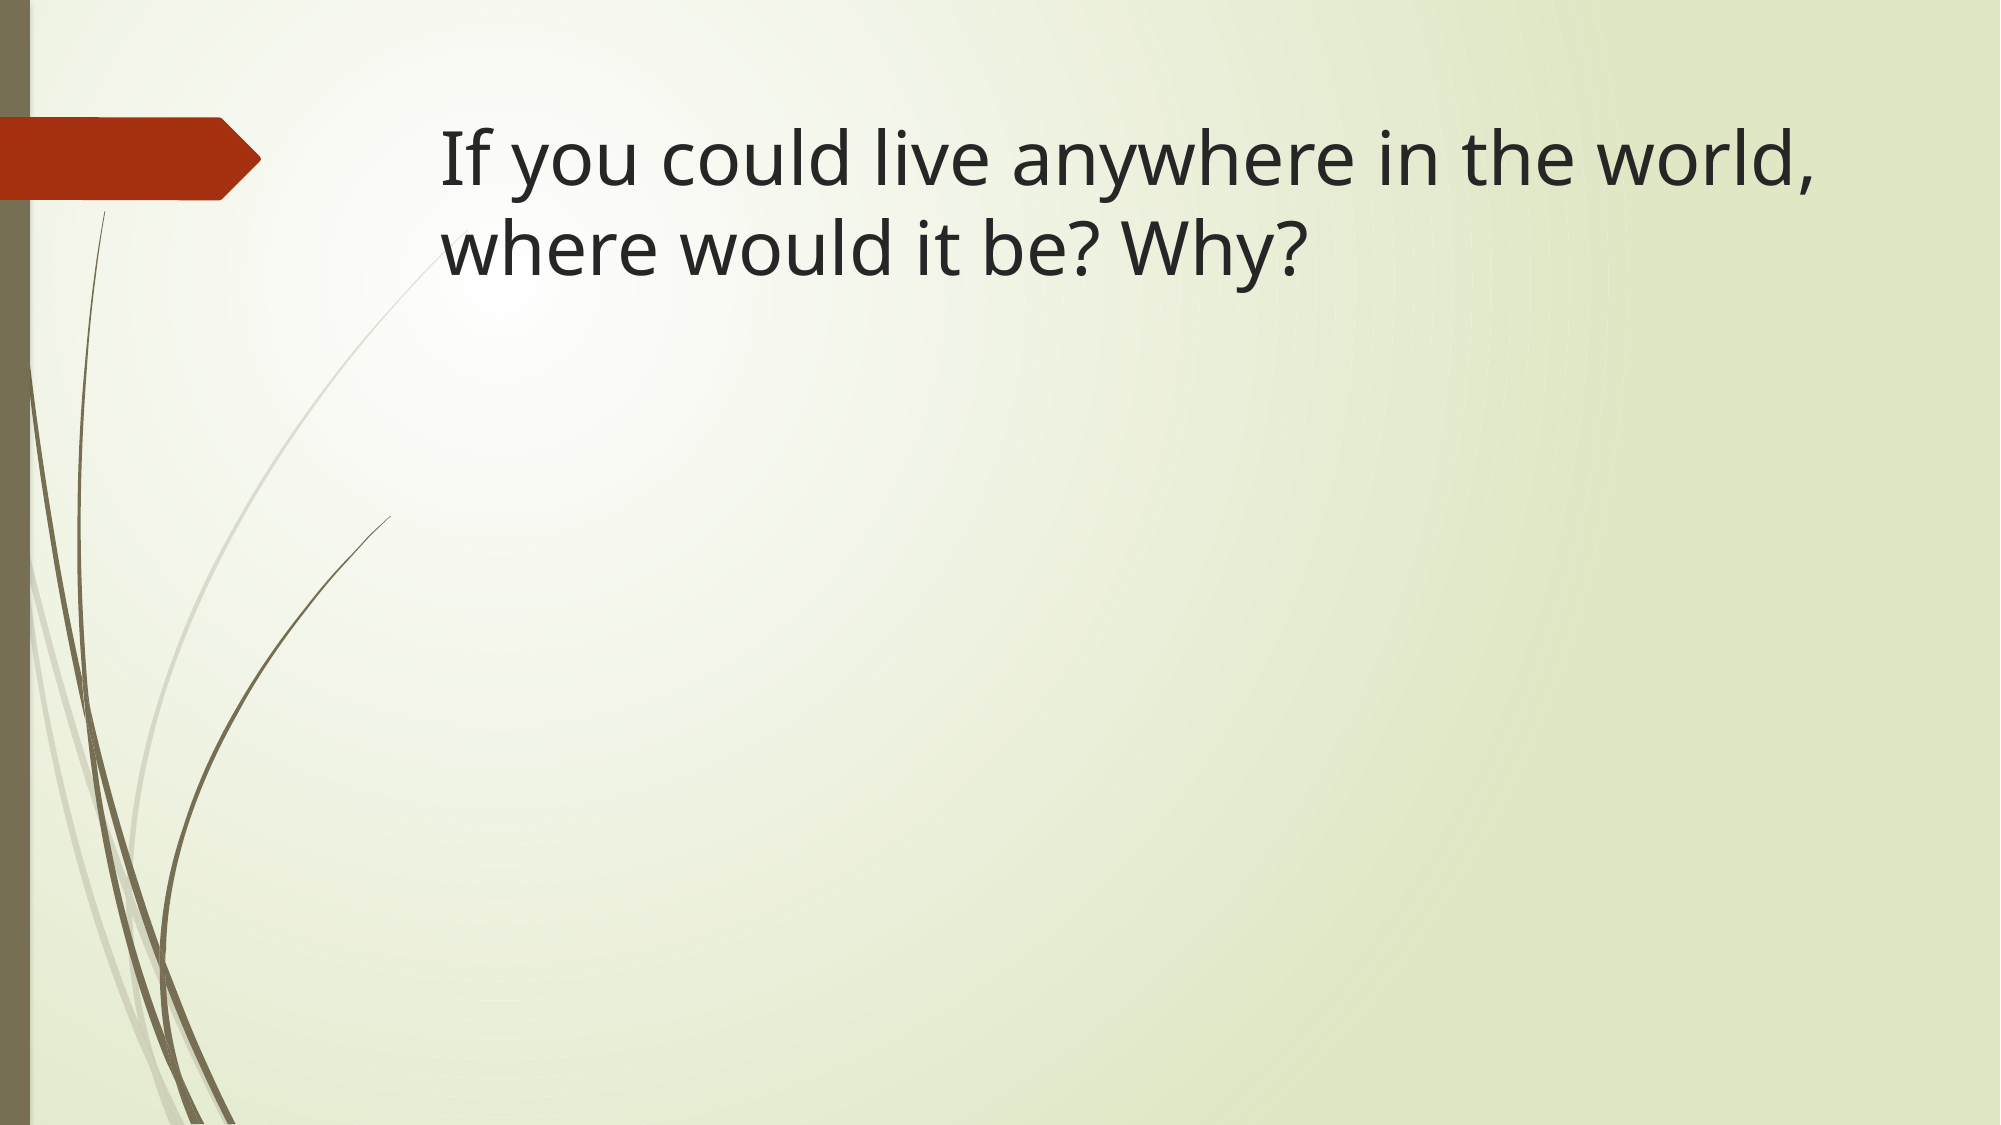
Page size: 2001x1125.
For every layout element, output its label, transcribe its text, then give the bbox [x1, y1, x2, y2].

title If you could live anywhere in the world, where would it be? Why? [425, 102, 1888, 313]
